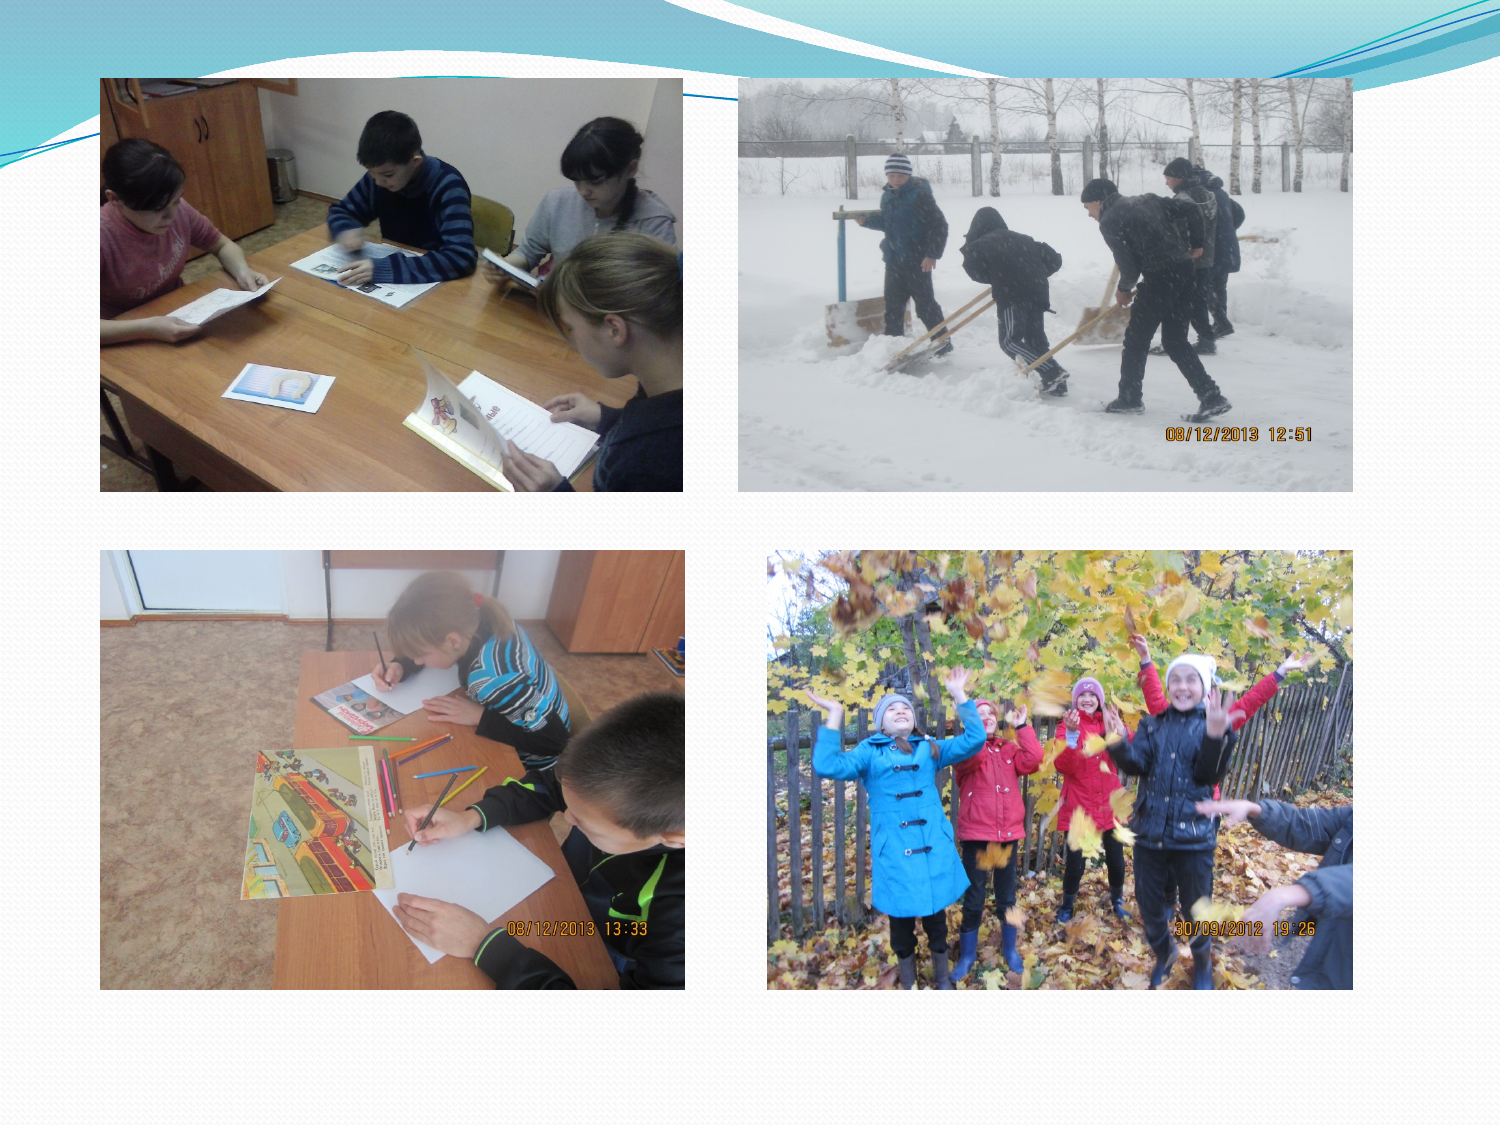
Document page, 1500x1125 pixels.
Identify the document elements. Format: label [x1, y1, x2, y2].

picture [99, 77, 684, 493]
picture [767, 550, 1353, 990]
picture [737, 77, 1353, 493]
picture [99, 550, 686, 990]
